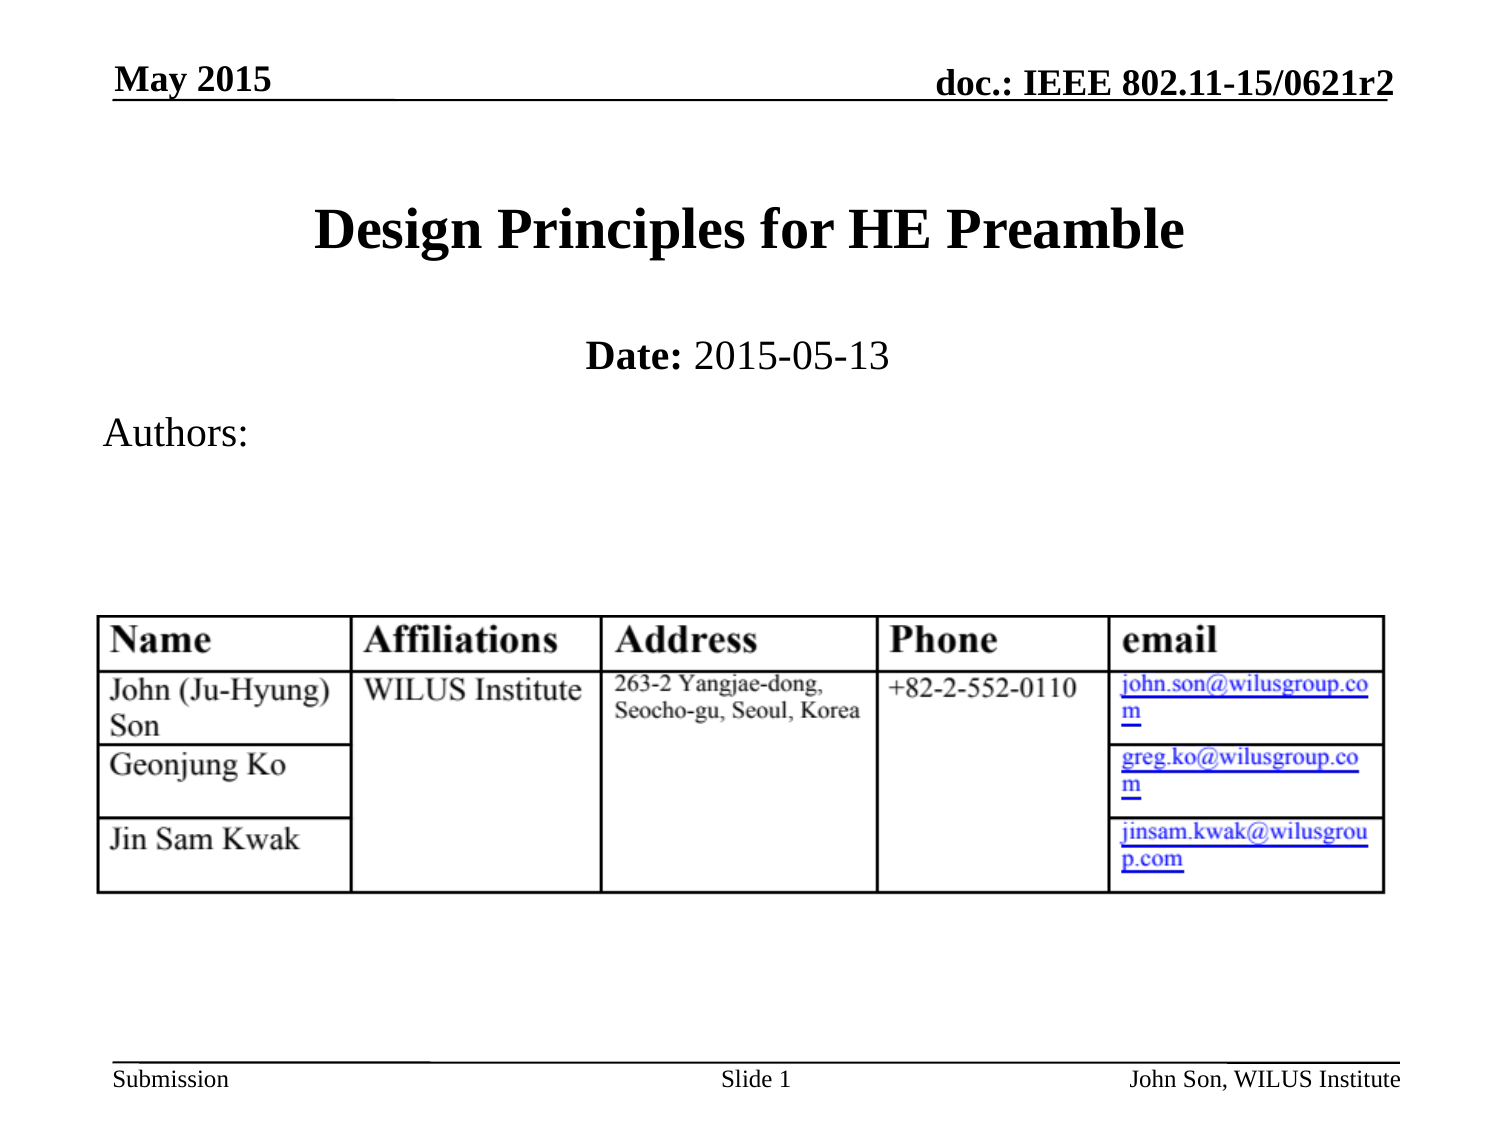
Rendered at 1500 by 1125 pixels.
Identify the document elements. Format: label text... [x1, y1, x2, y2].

list Date: 2015-05-13 [100, 319, 1376, 386]
text_box Authors: [87, 397, 325, 460]
footer John Son, WILUS Institute [902, 1061, 1402, 1093]
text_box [82, 615, 1412, 937]
title Design Principles for HE Preamble [112, 136, 1388, 313]
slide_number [114, 54, 493, 100]
slide_number Slide 1 [712, 1061, 800, 1123]
